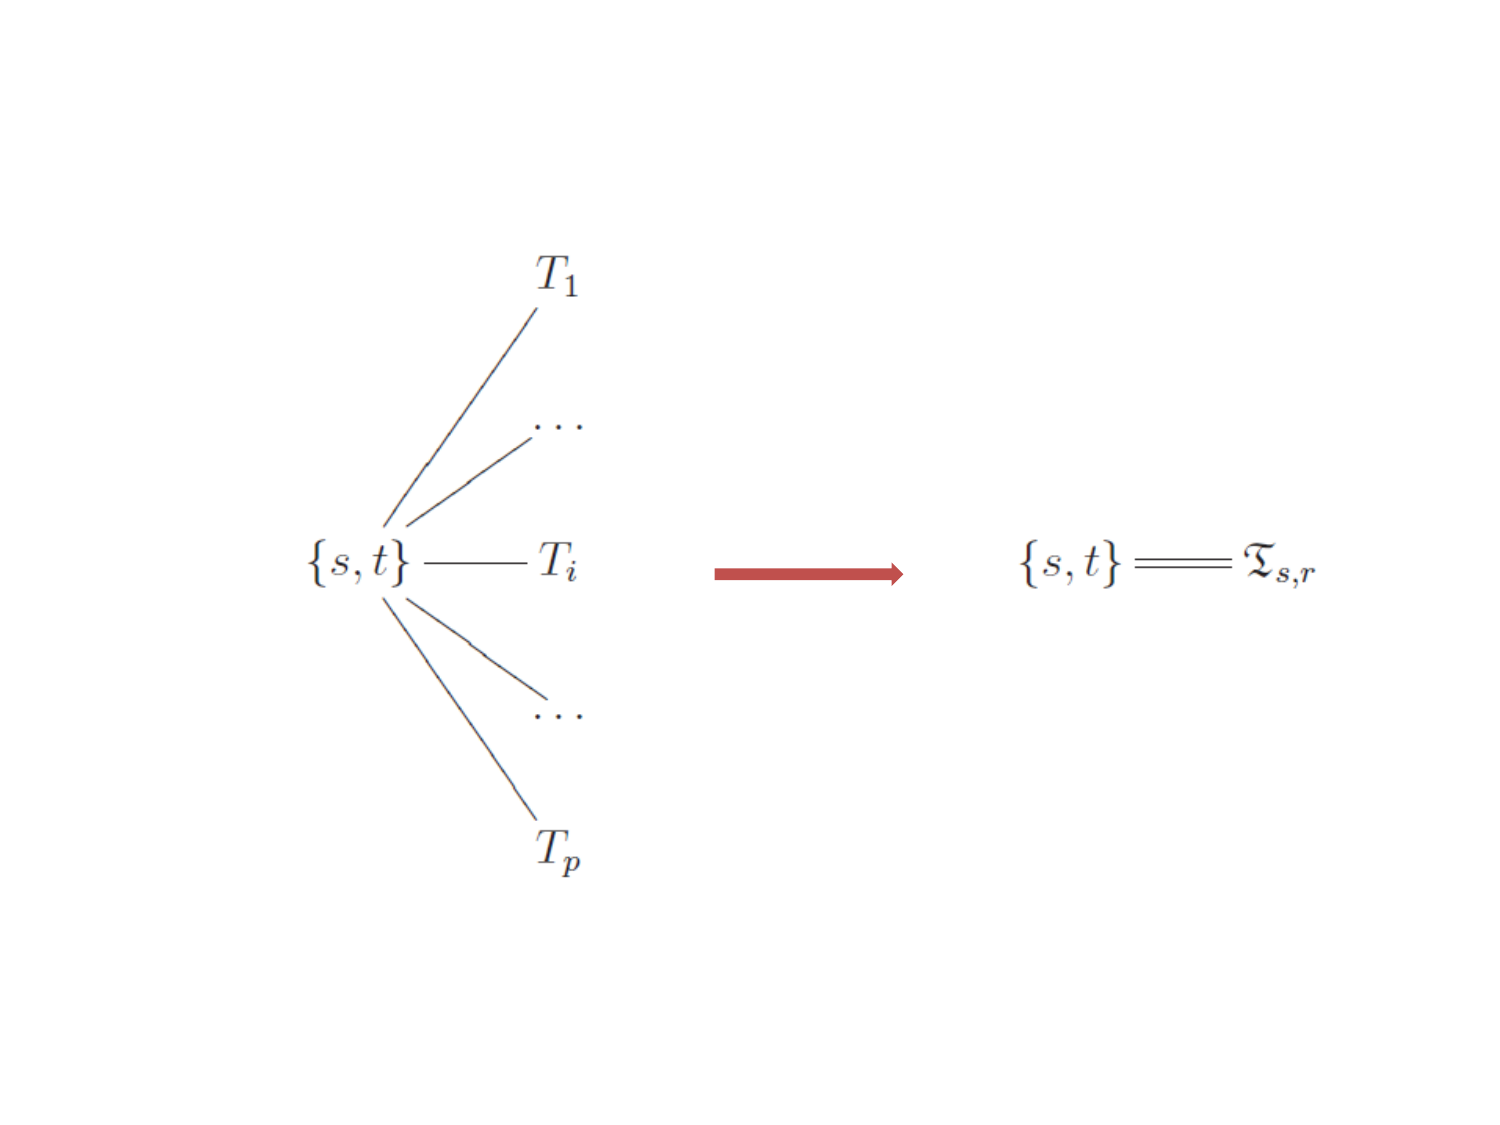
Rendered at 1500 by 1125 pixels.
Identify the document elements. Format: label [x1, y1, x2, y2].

text_box [712, 560, 906, 588]
picture [980, 488, 1353, 637]
picture [194, 206, 686, 919]
